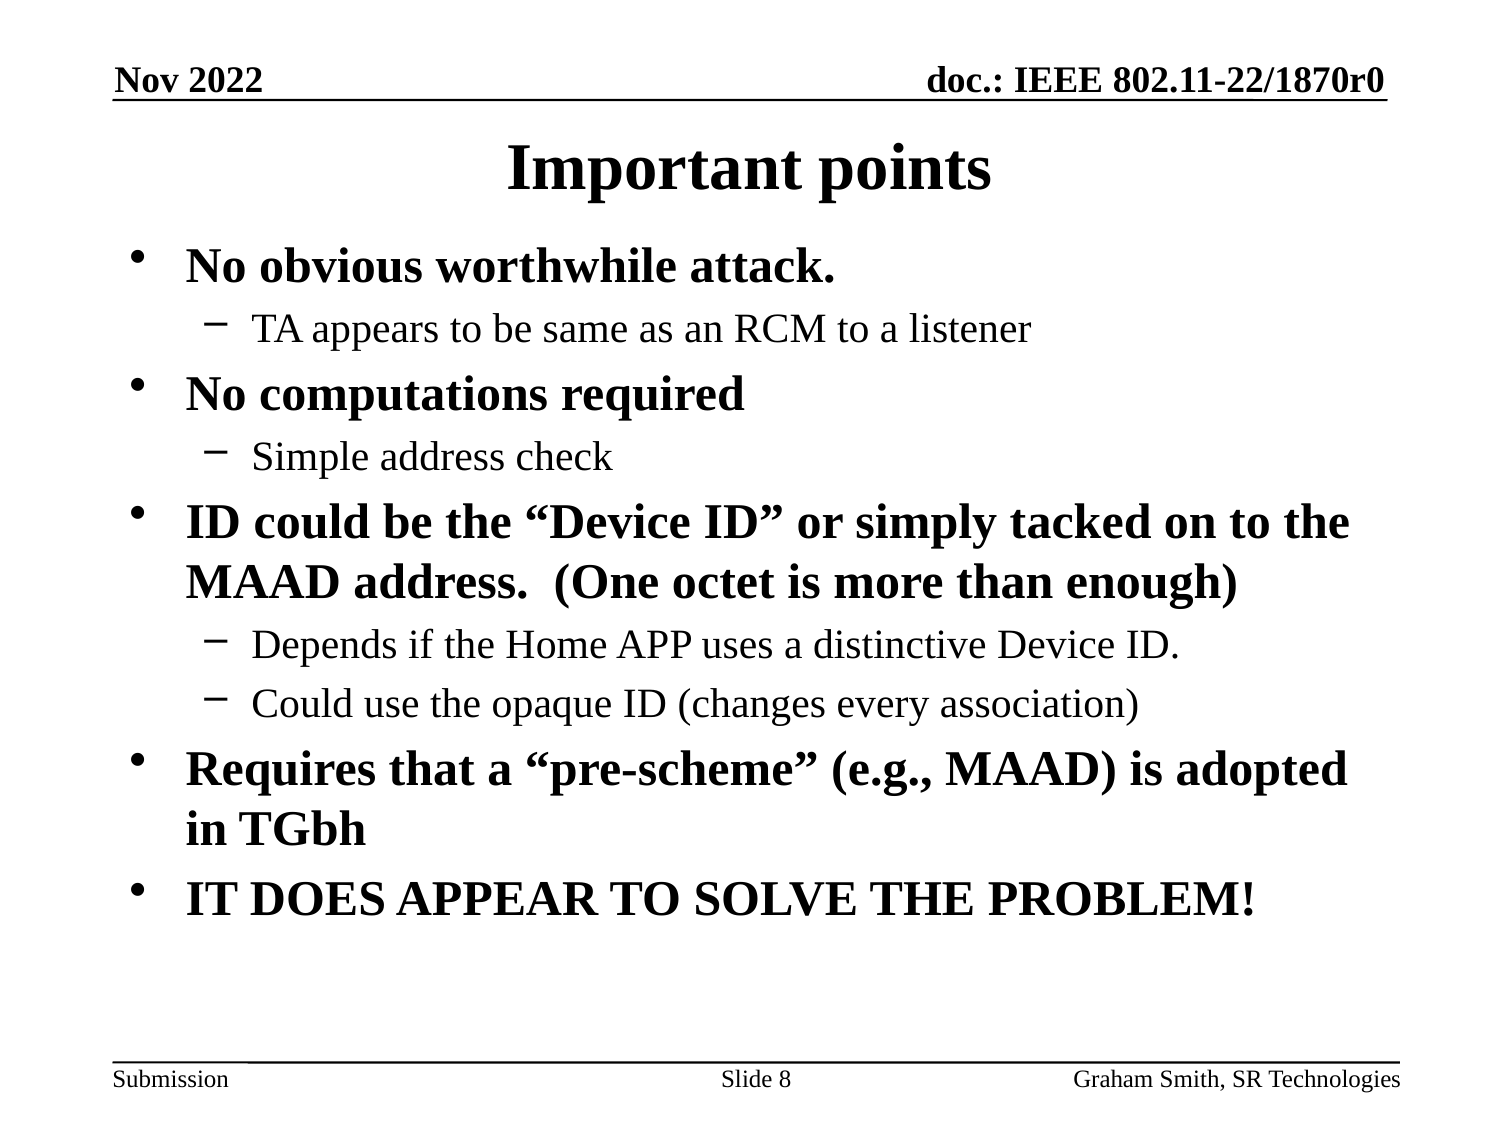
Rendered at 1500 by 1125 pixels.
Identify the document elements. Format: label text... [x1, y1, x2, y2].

slide_number Slide 8 [712, 1061, 800, 1093]
footer Graham Smith, SR Technologies [1069, 1061, 1402, 1093]
title Important points [112, 112, 1388, 213]
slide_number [114, 54, 265, 101]
list No obvious worthwhile attack. TA appears to be same as an RCM to a listener No computations required Simple address check ID could be the “Device ID” or simply tacked on to the MAAD address. (One octet is more than enough) Depends if the Home APP uses a distinctive Device ID. Could use the opaque ID (changes every association) Requires that a “pre-scheme” (e.g., MAAD) is adopted in TGbh IT DOES APPEAR TO SOLVE THE PROBLEM! [114, 224, 1390, 982]
